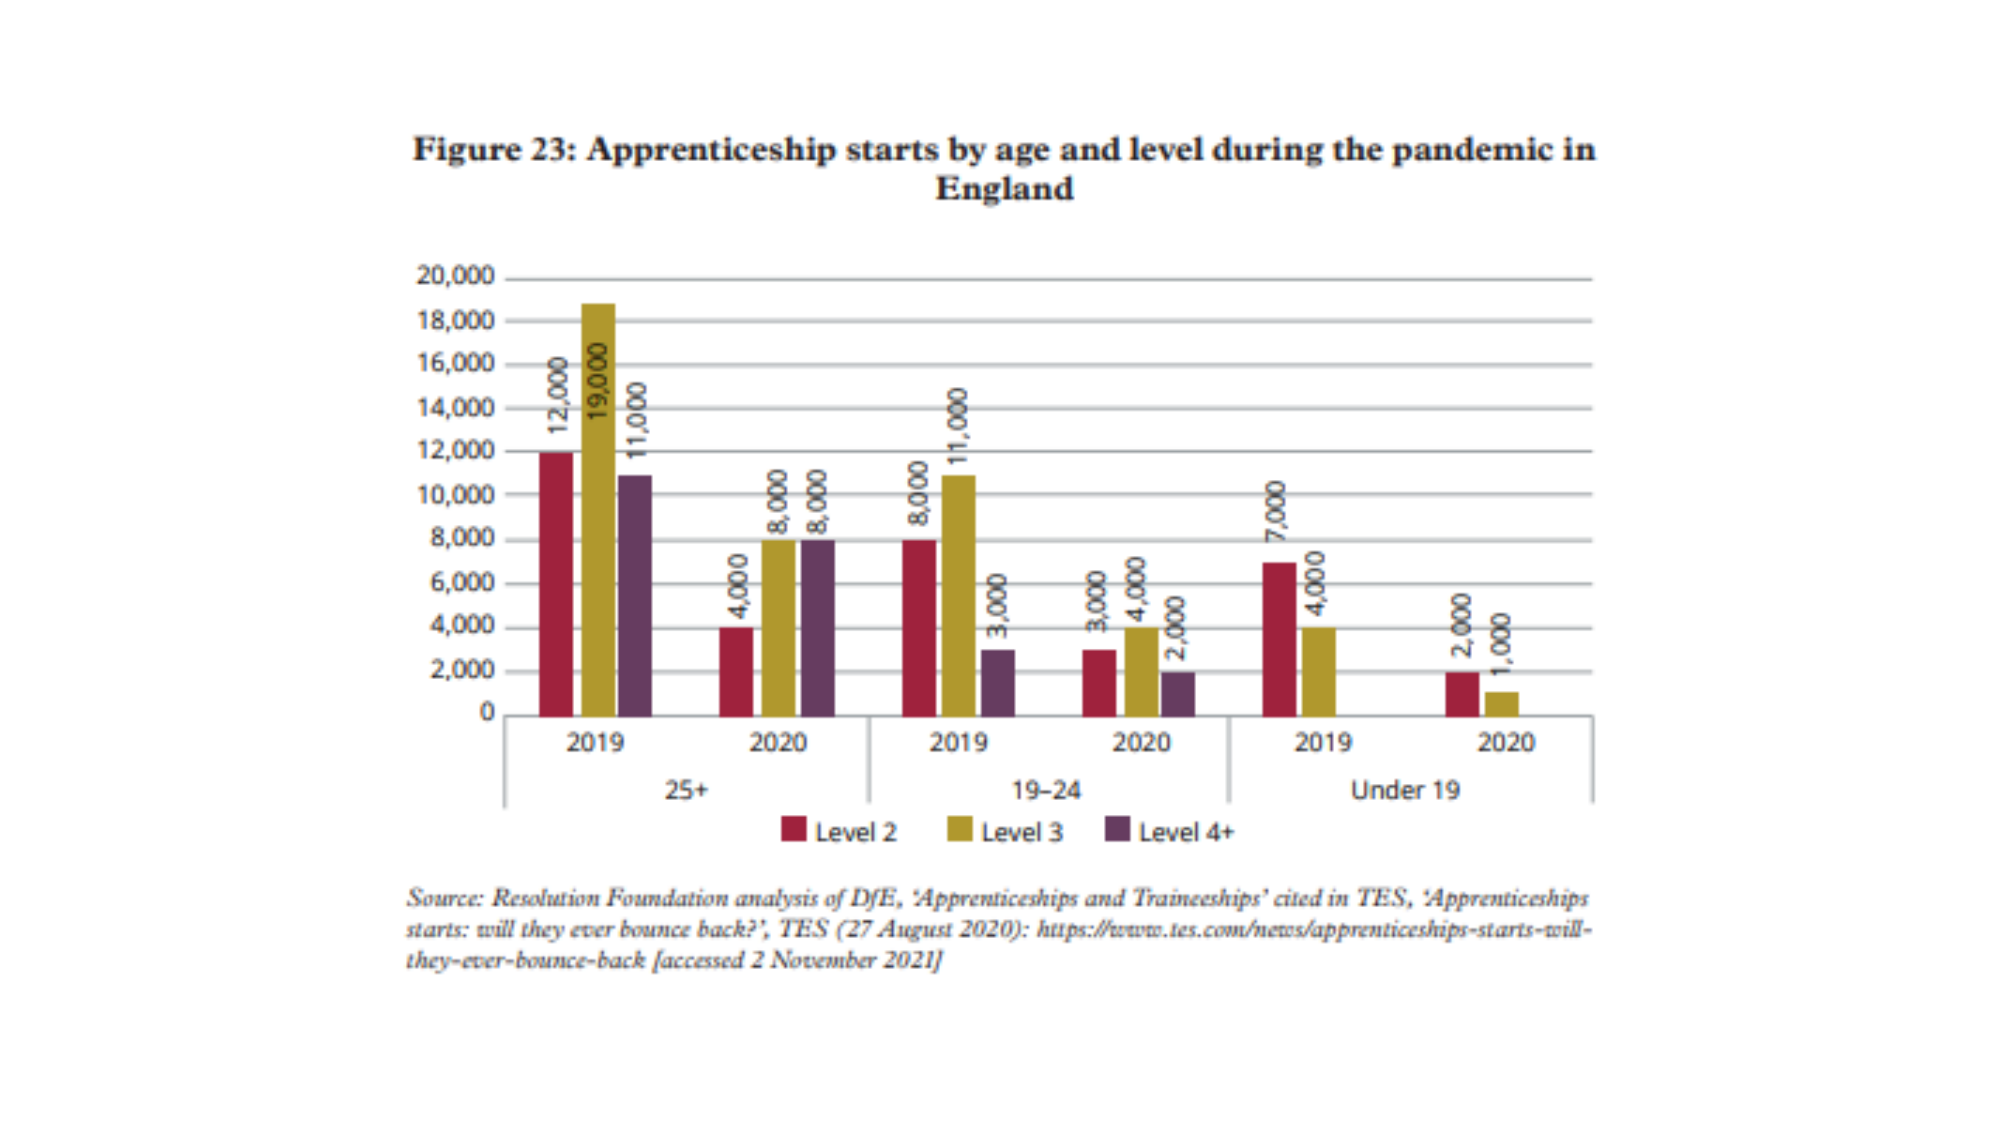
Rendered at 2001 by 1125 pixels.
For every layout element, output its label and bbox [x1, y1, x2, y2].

picture [354, 105, 1646, 1020]
